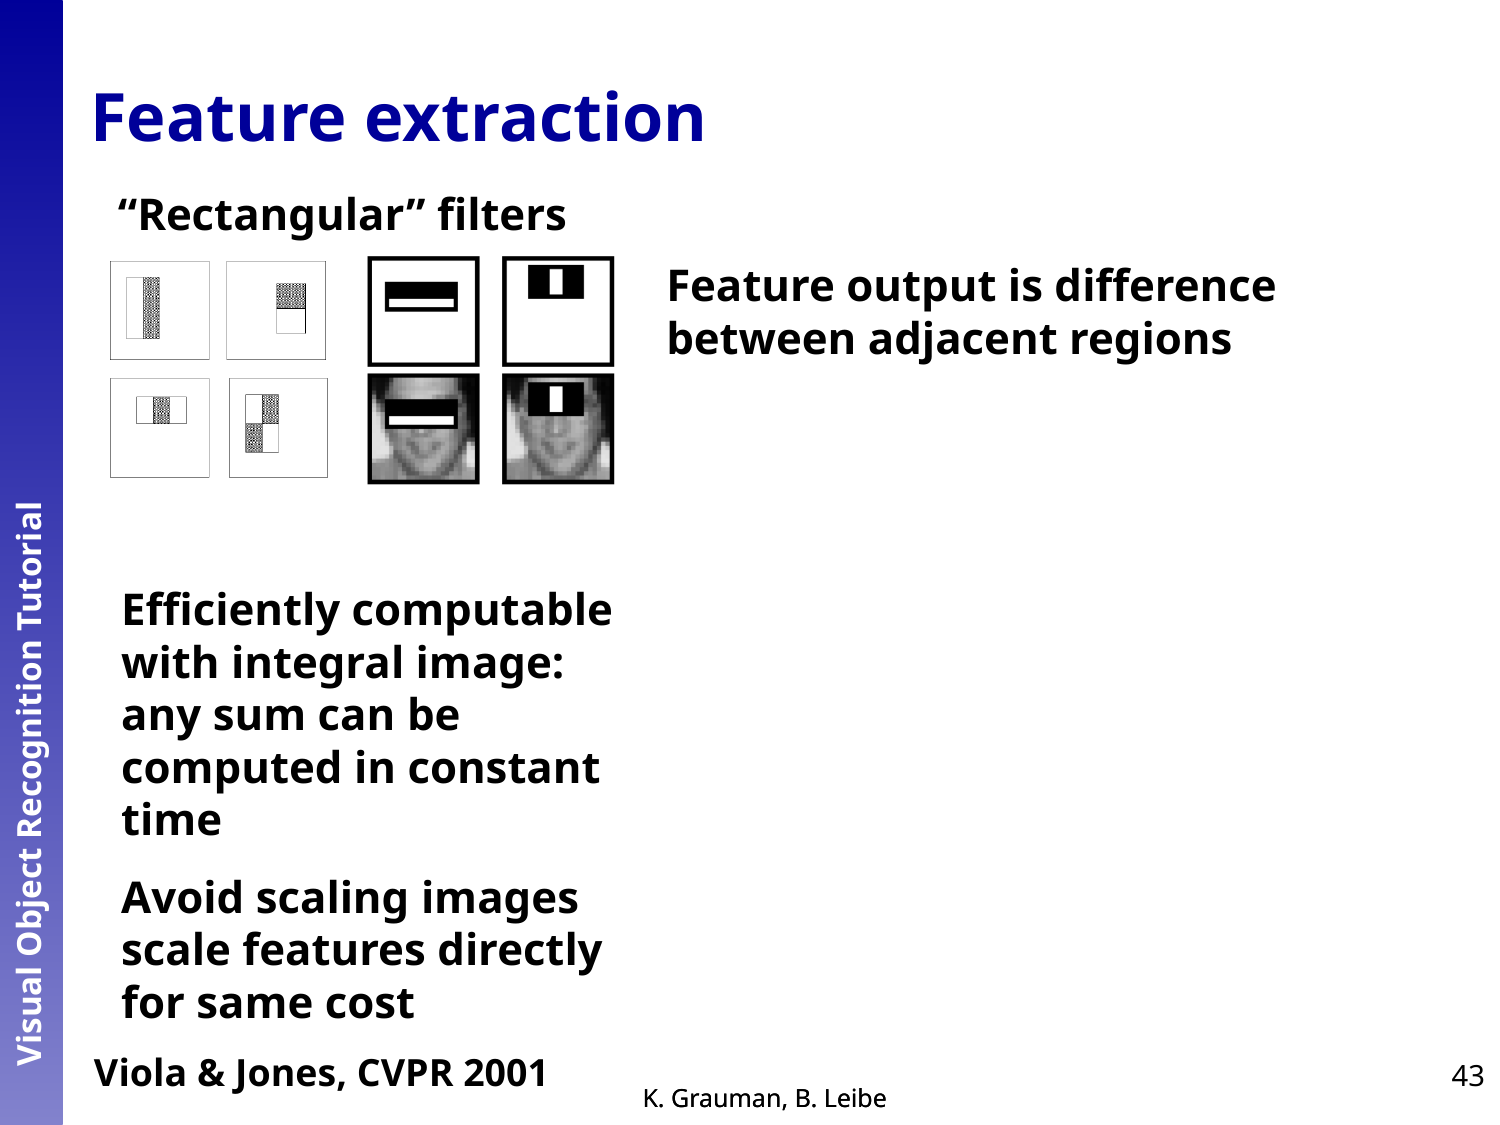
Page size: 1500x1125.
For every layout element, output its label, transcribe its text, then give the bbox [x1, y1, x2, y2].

text_box Viola & Jones, CVPR 2001 [79, 1041, 584, 1102]
text_box Feature output is difference between adjacent regions [642, 250, 1439, 371]
text_box K. Grauman, B. Leibe [389, 1074, 1140, 1125]
text_box Efficiently computable with integral image: any sum can be computed in constant time Avoid scaling images scale features directly for same cost [97, 574, 637, 1035]
text_box 43 [1187, 1049, 1500, 1125]
text_box “Rectangular” filters [103, 179, 637, 247]
picture [360, 250, 620, 486]
picture [102, 250, 332, 485]
title Feature extraction [75, 62, 1275, 163]
